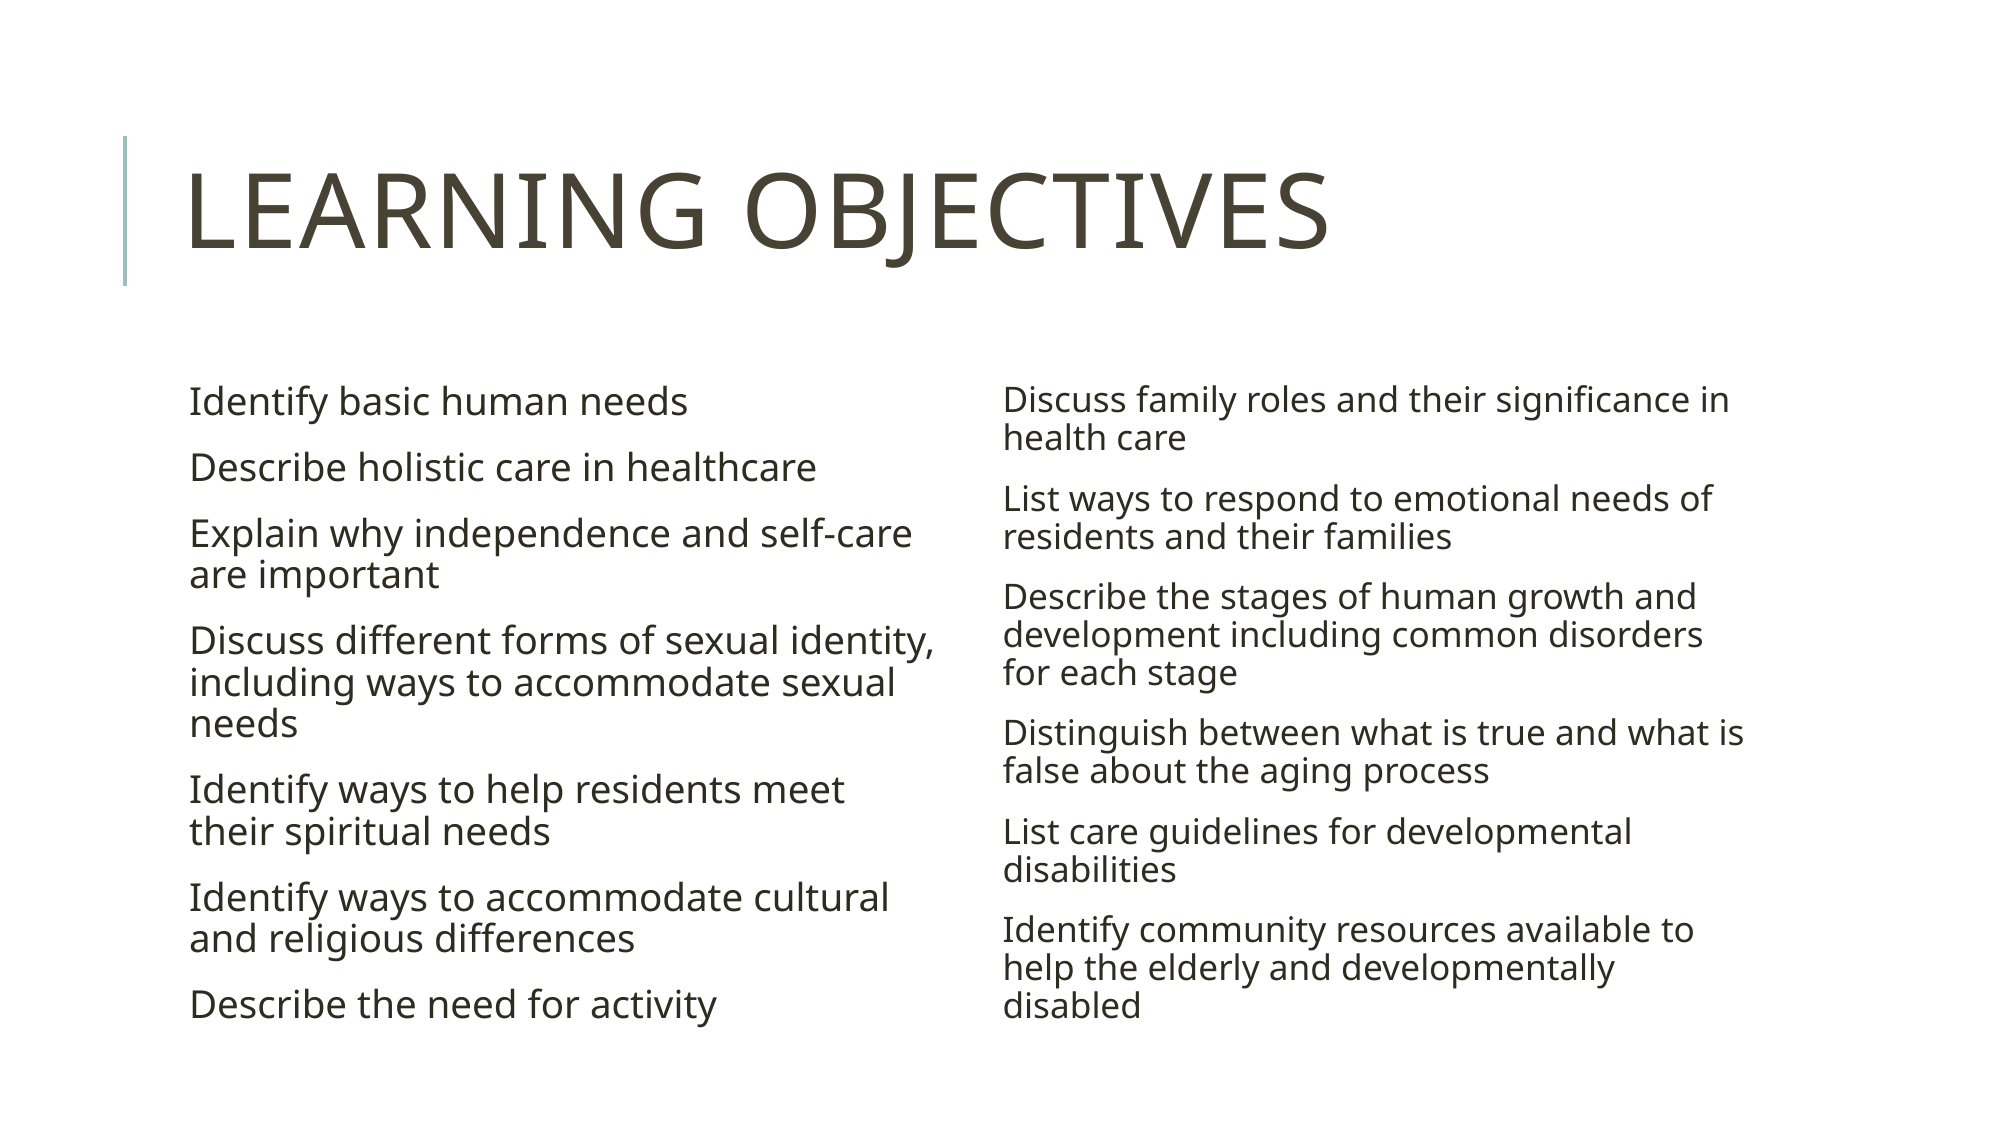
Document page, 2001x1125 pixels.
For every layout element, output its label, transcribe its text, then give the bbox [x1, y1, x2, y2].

title Learning objectives [168, 96, 1763, 342]
list Discuss family roles and their significance in health care List ways to respond to emotional needs of residents and their families Describe the stages of human growth and development including common disorders for each stage Distinguish between what is true and what is false about the aging process List care guidelines for developmental disabilities Identify community resources available to help the elderly and developmentally disabled [982, 375, 1763, 1035]
list Identify basic human needs Describe holistic care in healthcare Explain why independence and self-care are important Discuss different forms of sexual identity, including ways to accommodate sexual needs Identify ways to help residents meet their spiritual needs Identify ways to accommodate cultural and religious differences Describe the need for activity [168, 375, 948, 1035]
